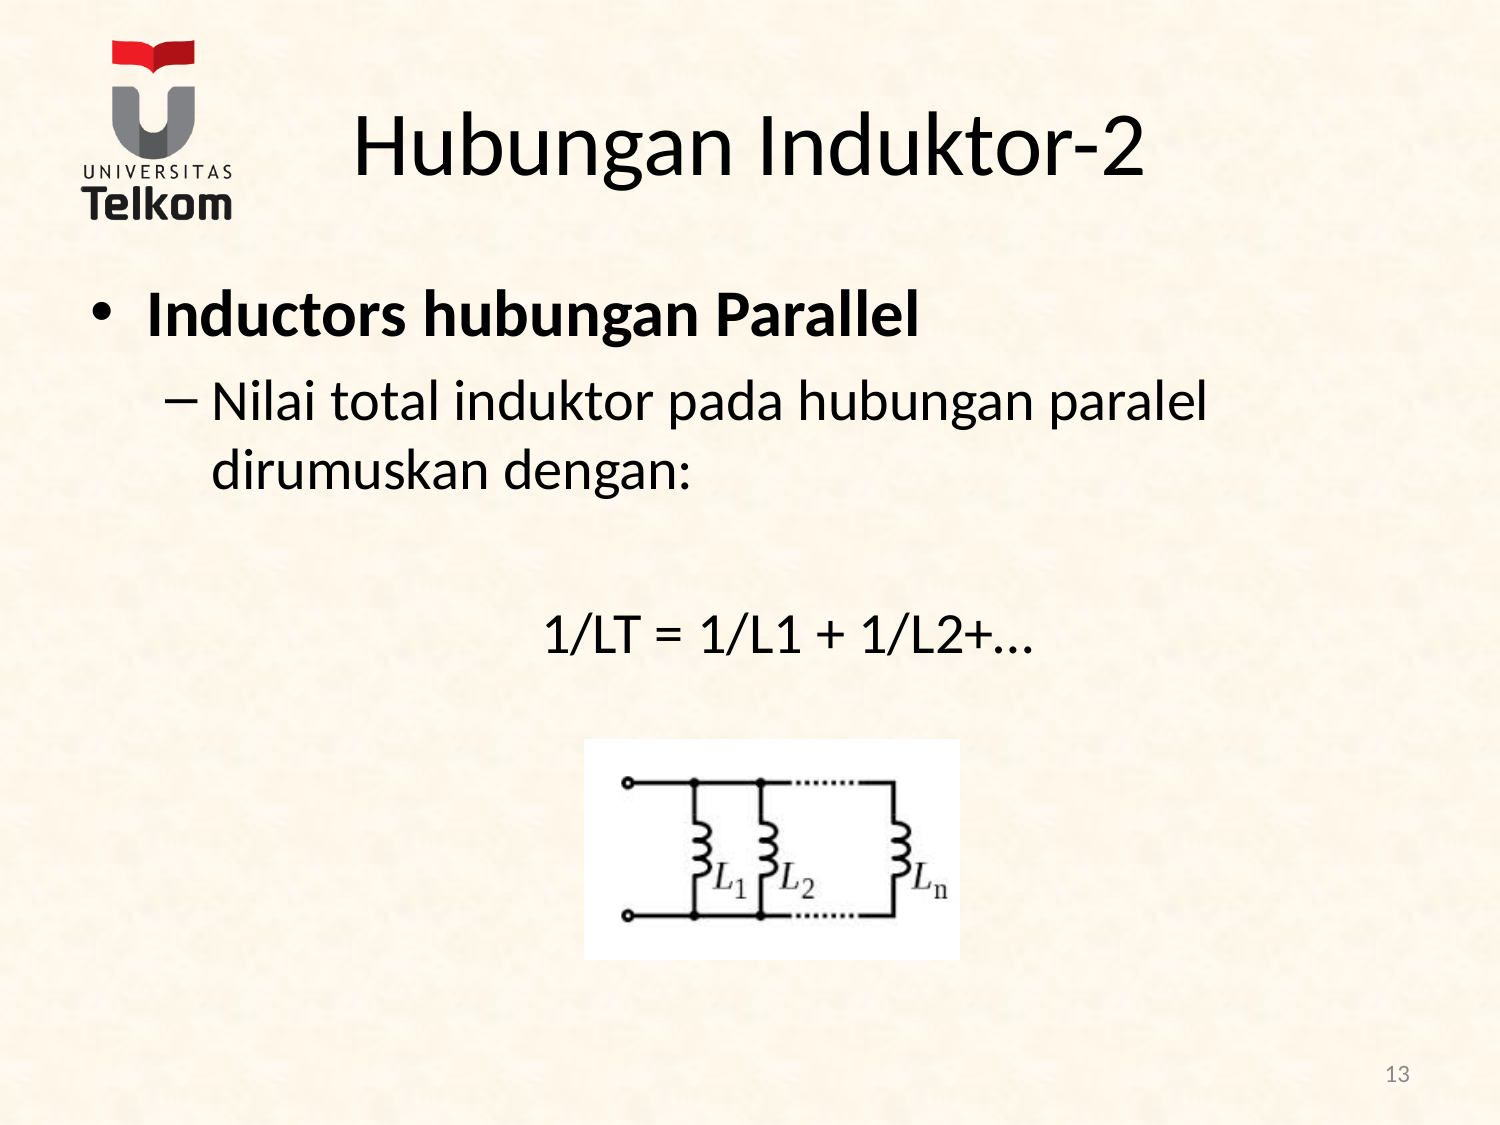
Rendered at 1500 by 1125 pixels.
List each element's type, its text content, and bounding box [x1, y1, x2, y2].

title Hubungan Induktor-2 [75, 45, 1425, 233]
picture [58, 34, 247, 223]
list Inductors hubungan Parallel Nilai total induktor pada hubungan paralel dirumuskan dengan: 1/LT = 1/L1 + 1/L2+… [75, 262, 1425, 1005]
slide_number 13 [1074, 1042, 1425, 1103]
picture [584, 739, 960, 961]
